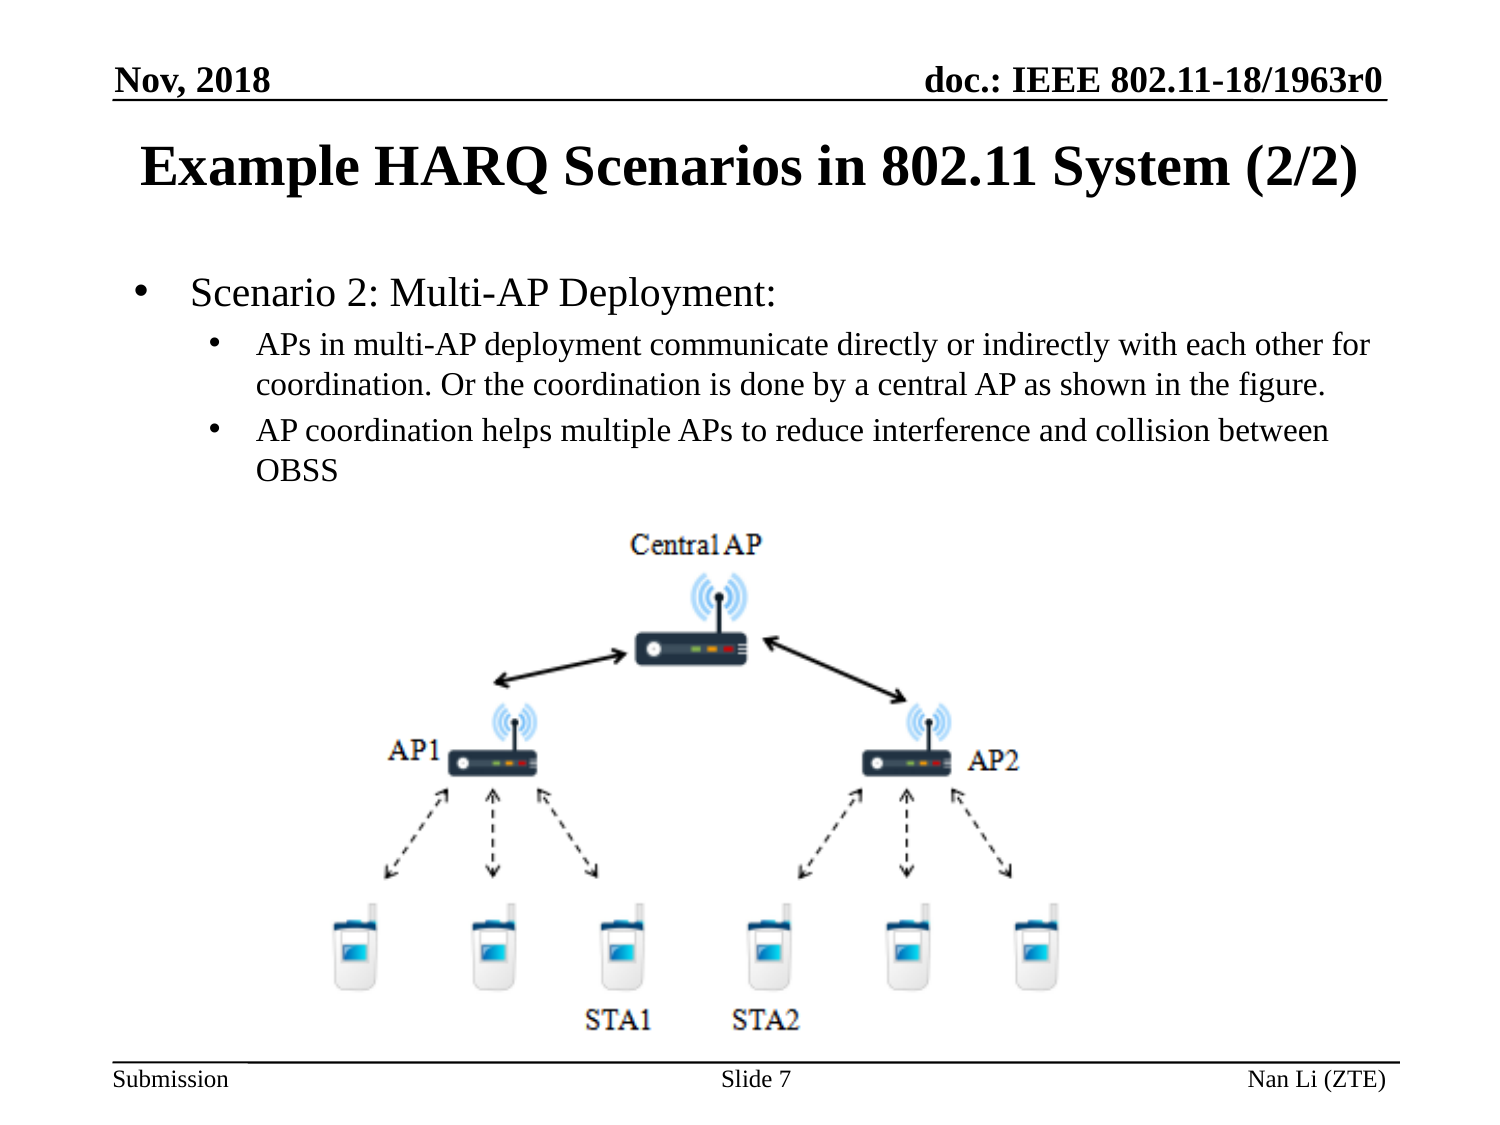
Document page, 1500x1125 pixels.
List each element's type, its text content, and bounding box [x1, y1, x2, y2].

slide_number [114, 54, 273, 101]
slide_number Slide 7 [712, 1061, 800, 1093]
list Scenario 2: Multi-AP Deployment: APs in multi-AP deployment communicate directly or indirectly with each other for coordination. Or the coordination is done by a central AP as shown in the figure. AP coordination helps multiple APs to reduce interference and collision between OBSS [118, 262, 1395, 638]
title Example HARQ Scenarios in 802.11 System (2/2) [112, 112, 1388, 213]
picture [313, 524, 1134, 1047]
